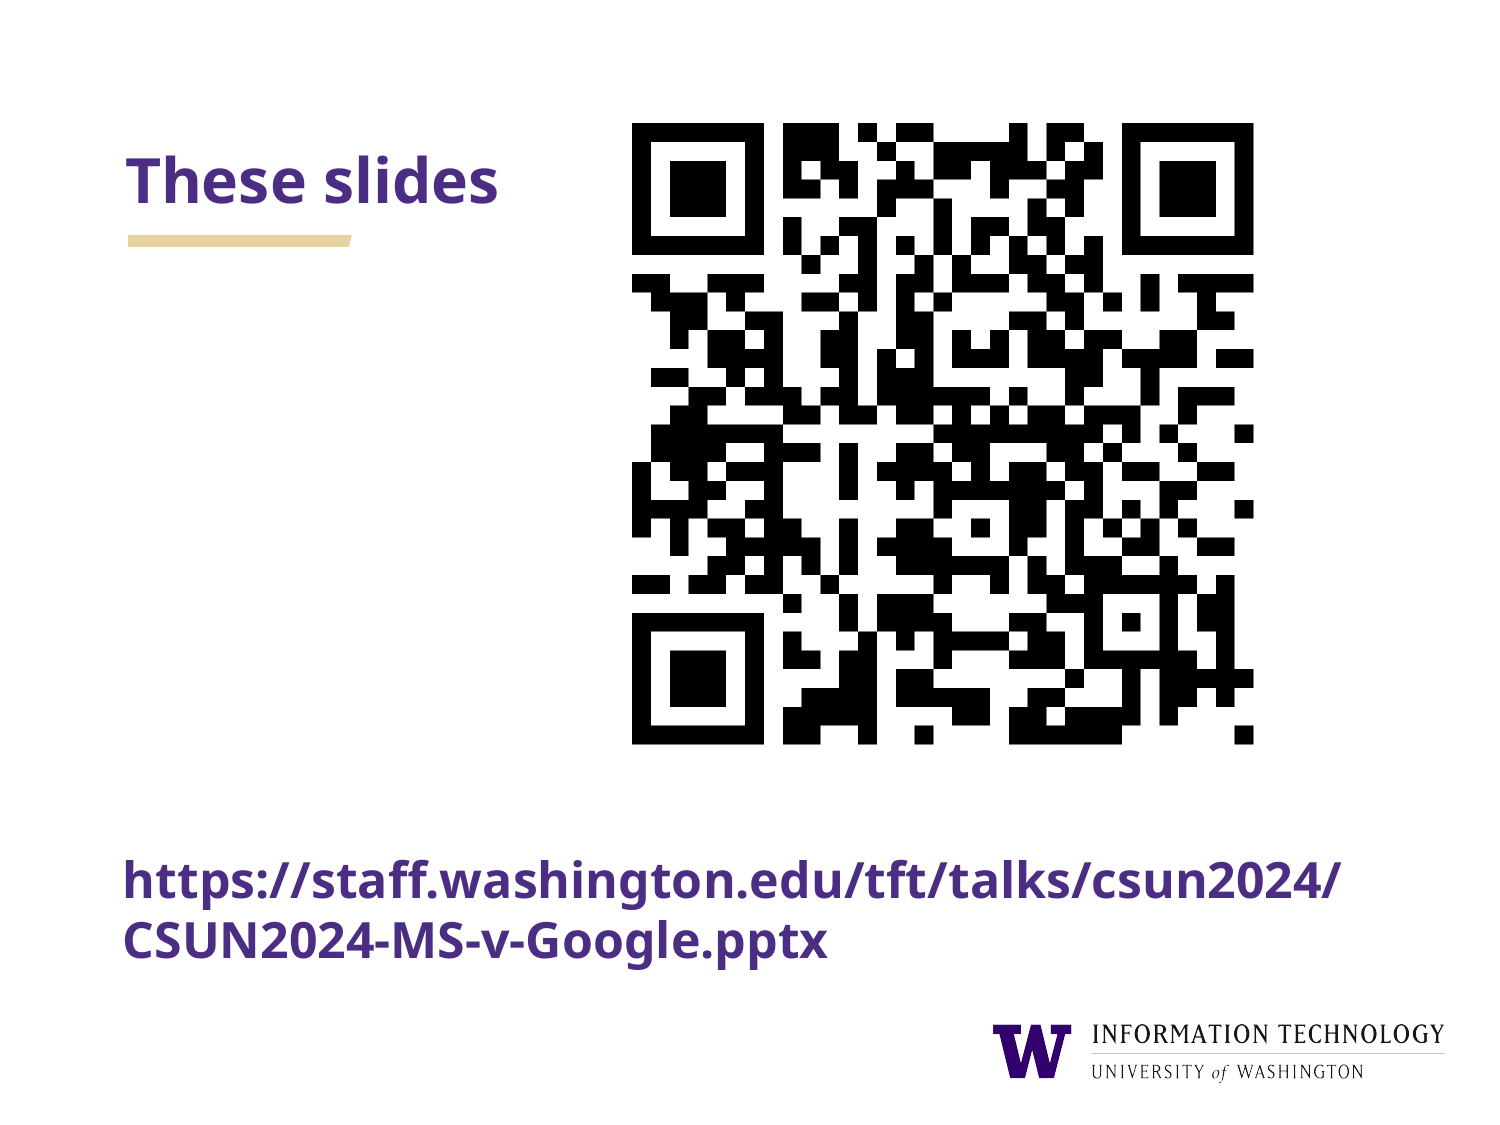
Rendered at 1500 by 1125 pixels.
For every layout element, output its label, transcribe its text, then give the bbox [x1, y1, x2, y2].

picture [612, 104, 1272, 764]
list https://staff.washington.edu/tft/talks/csun2024/ CSUN2024-MS-v-Google.pptx [108, 841, 1453, 965]
picture [128, 235, 352, 247]
title These slides [110, 60, 1453, 224]
picture [993, 1024, 1445, 1083]
